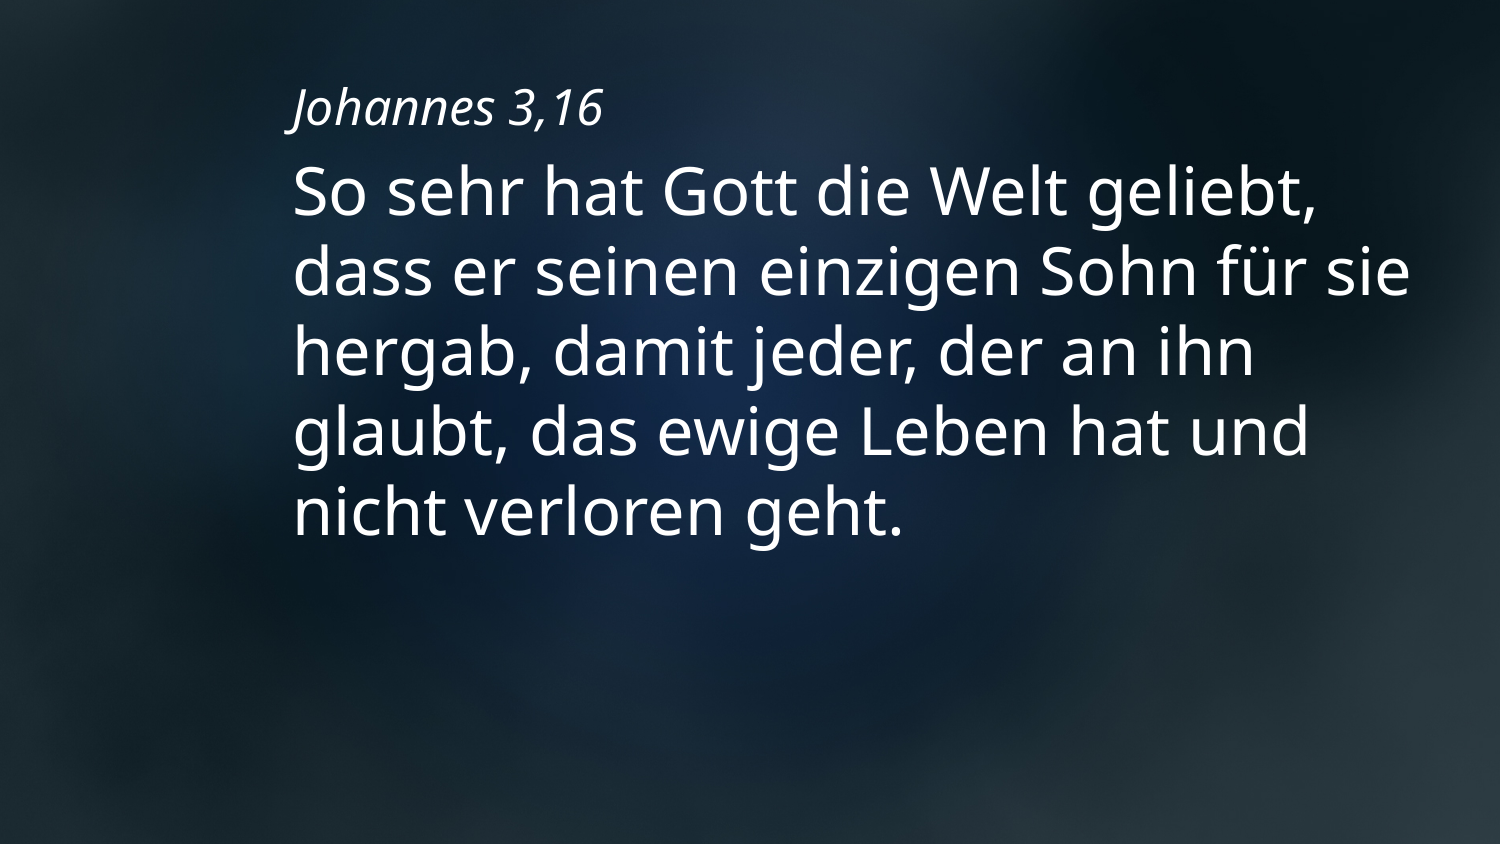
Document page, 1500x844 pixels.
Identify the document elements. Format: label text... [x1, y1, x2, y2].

picture [0, 0, 1500, 844]
list Johannes 3,16 So sehr hat Gott die Welt geliebt, dass er seinen einzigen Sohn für sie hergab, damit jeder, der an ihn glaubt, das ewige Leben hat und nicht verloren geht. [277, 67, 1461, 777]
